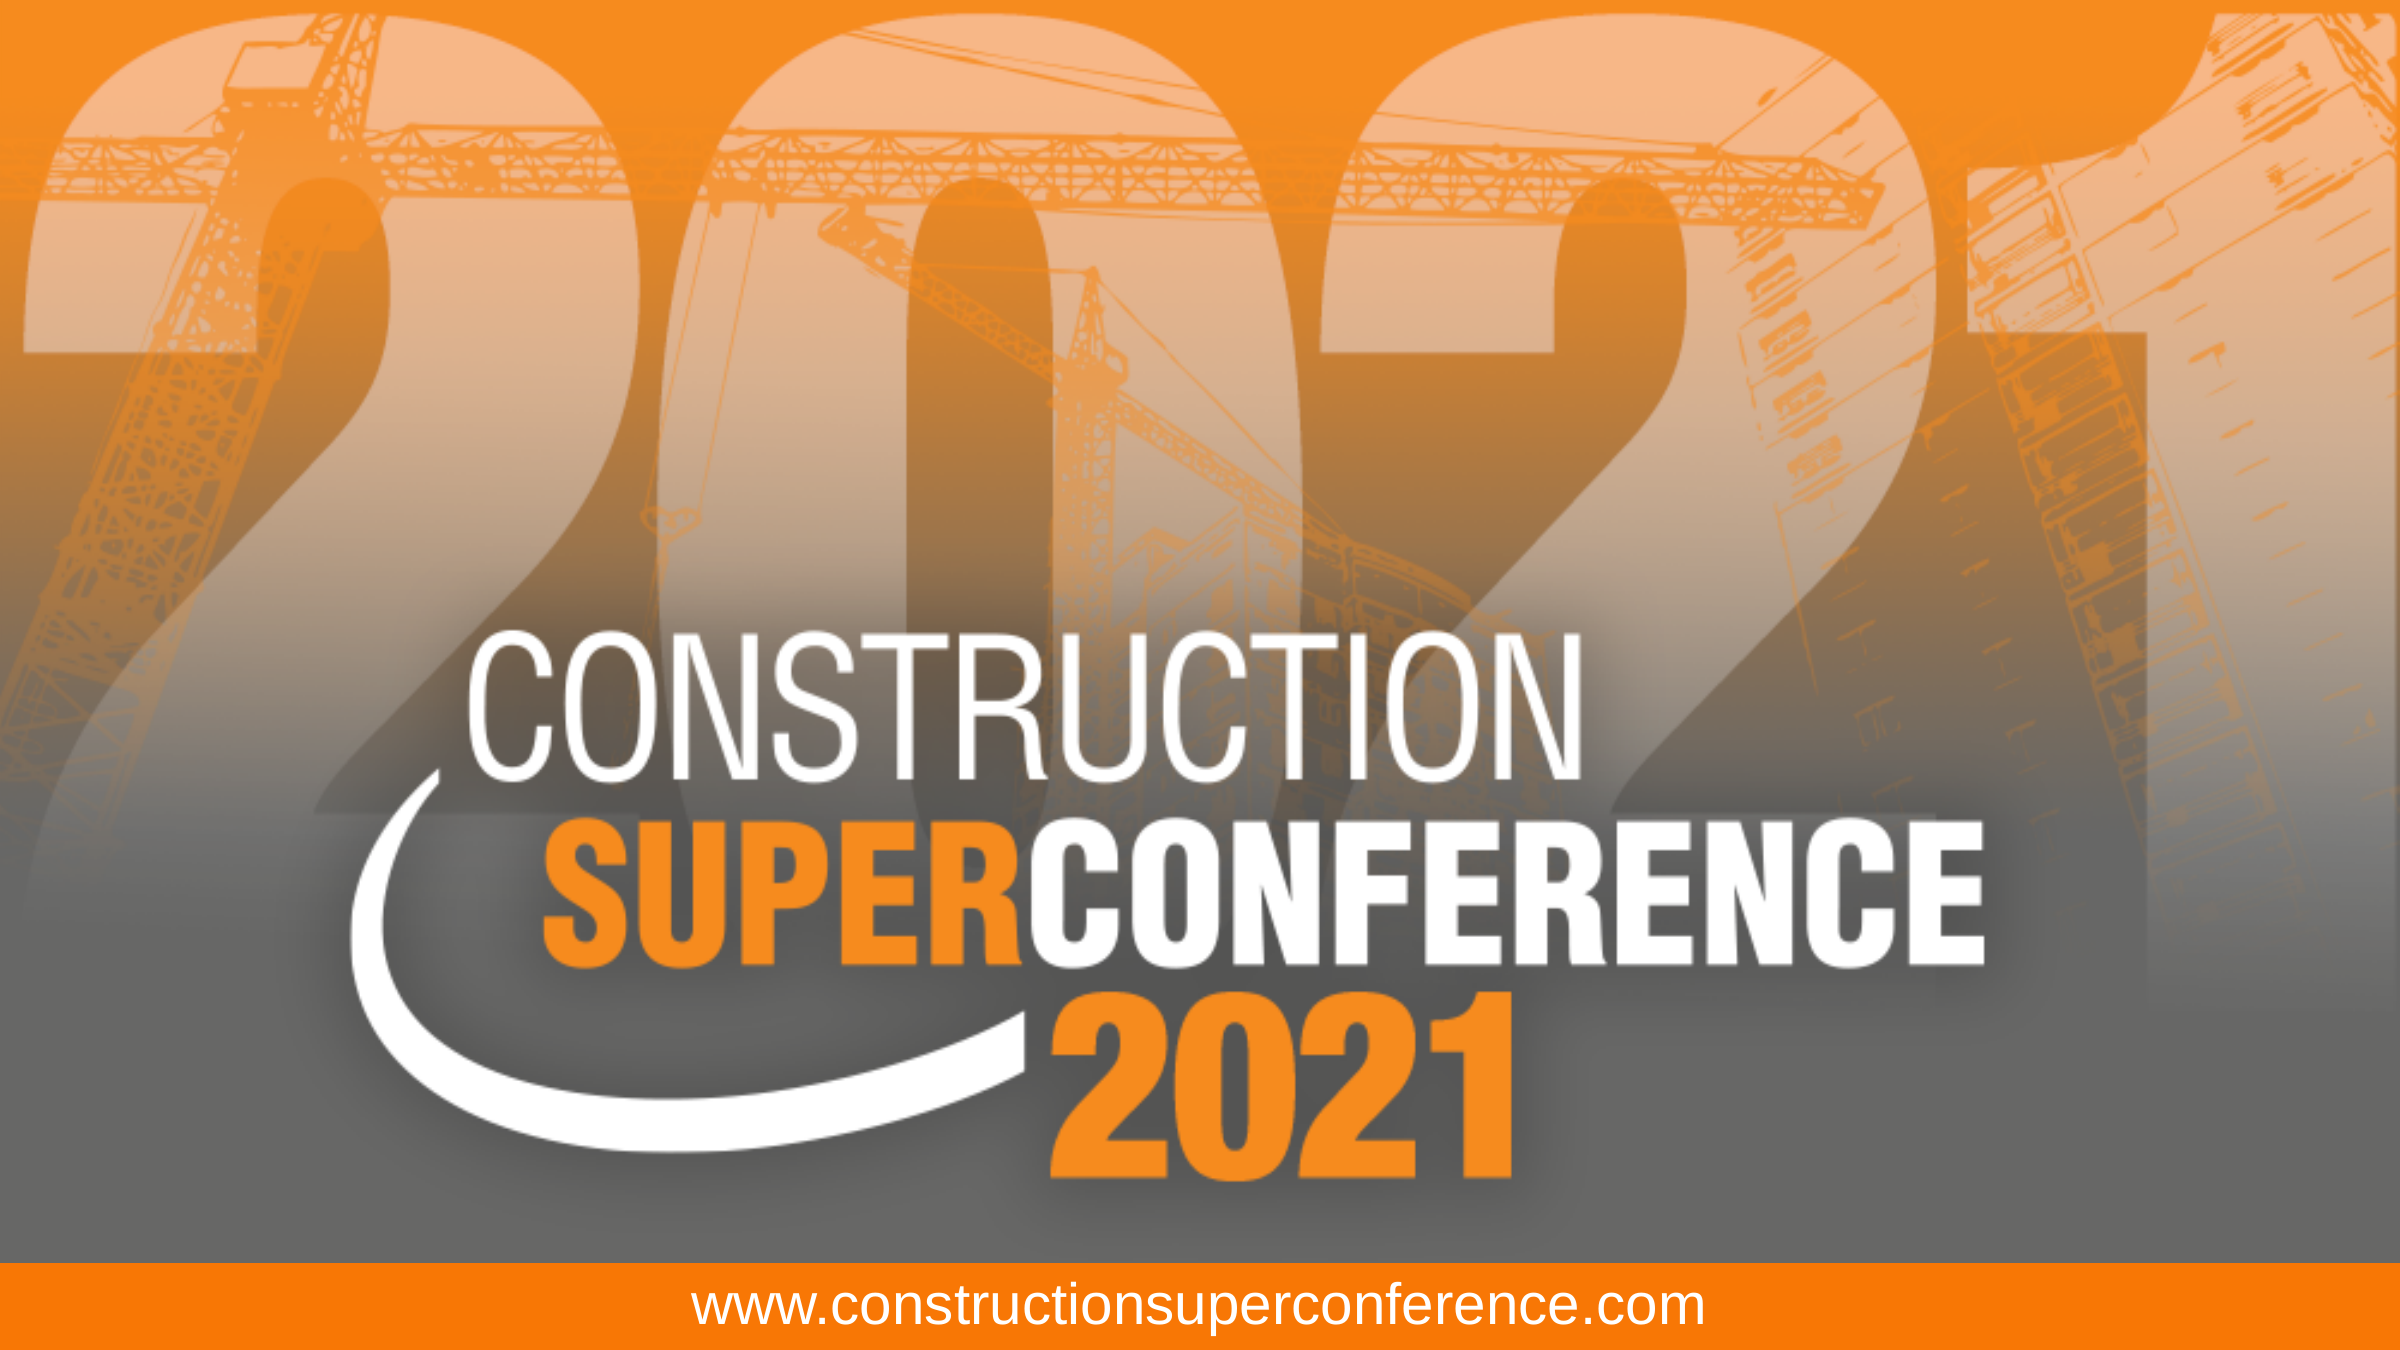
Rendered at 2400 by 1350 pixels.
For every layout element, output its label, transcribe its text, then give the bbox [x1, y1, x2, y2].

text_box [0, 1271, 2400, 1350]
text_box www.constructionsuperconference.com [549, 1272, 1850, 1344]
picture [0, 0, 2400, 1263]
